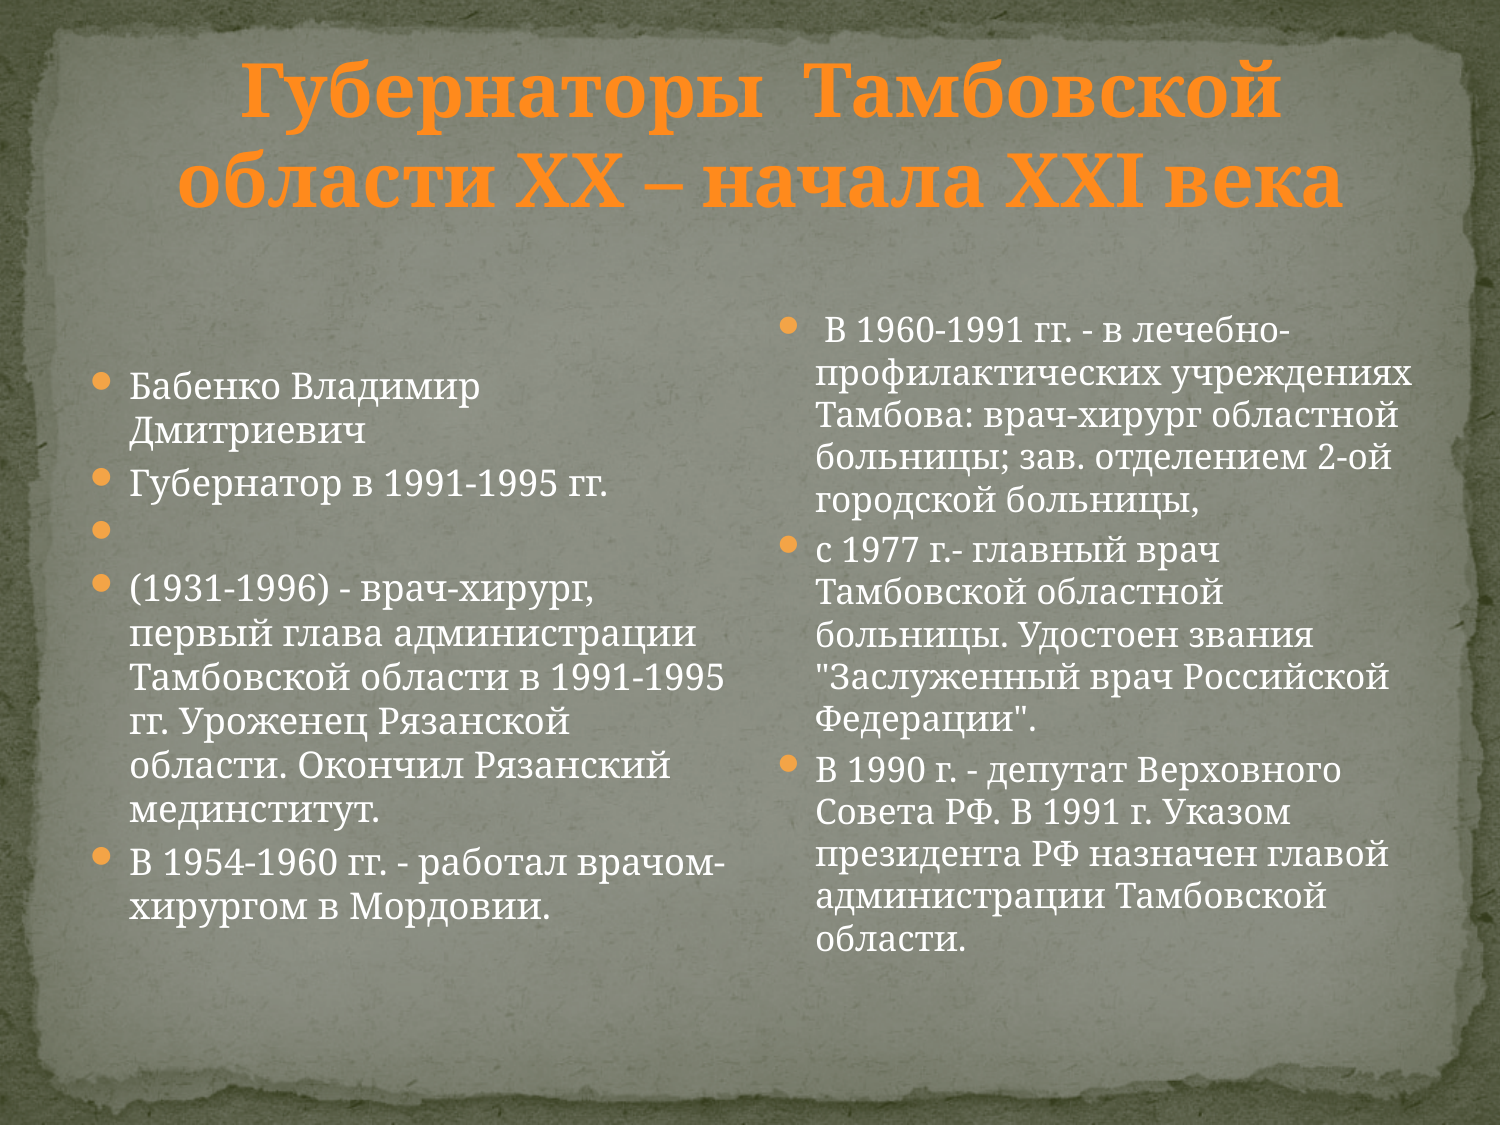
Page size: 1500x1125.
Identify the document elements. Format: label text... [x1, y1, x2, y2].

list В 1960-1991 гг. - в лечебно-профилактических учреждениях Тамбова: врач-хирург областной больницы; зав. отделением 2-ой городской больницы, с 1977 г.- главный врач Тамбовской областной больницы. Удостоен звания "Заслуженный врач Российской Федерации". В 1990 г. - депутат Верховного Совета РФ. В 1991 г. Указом президента РФ назначен главой администрации Тамбовской области. [762, 249, 1429, 1000]
text_box Губернаторы Тамбовской области XX – начала XXI века [70, 35, 1454, 231]
list Бабенко Владимир Дмитриевич Губернатор в 1991-1995 гг. (1931-1996) - врач-хирург, первый глава администрации Тамбовской области в 1991-1995 гг. Уроженец Рязанской области. Окончил Рязанский мединститут. В 1954-1960 гг. - работал врачом-хирургом в Мордовии. [75, 249, 741, 1000]
